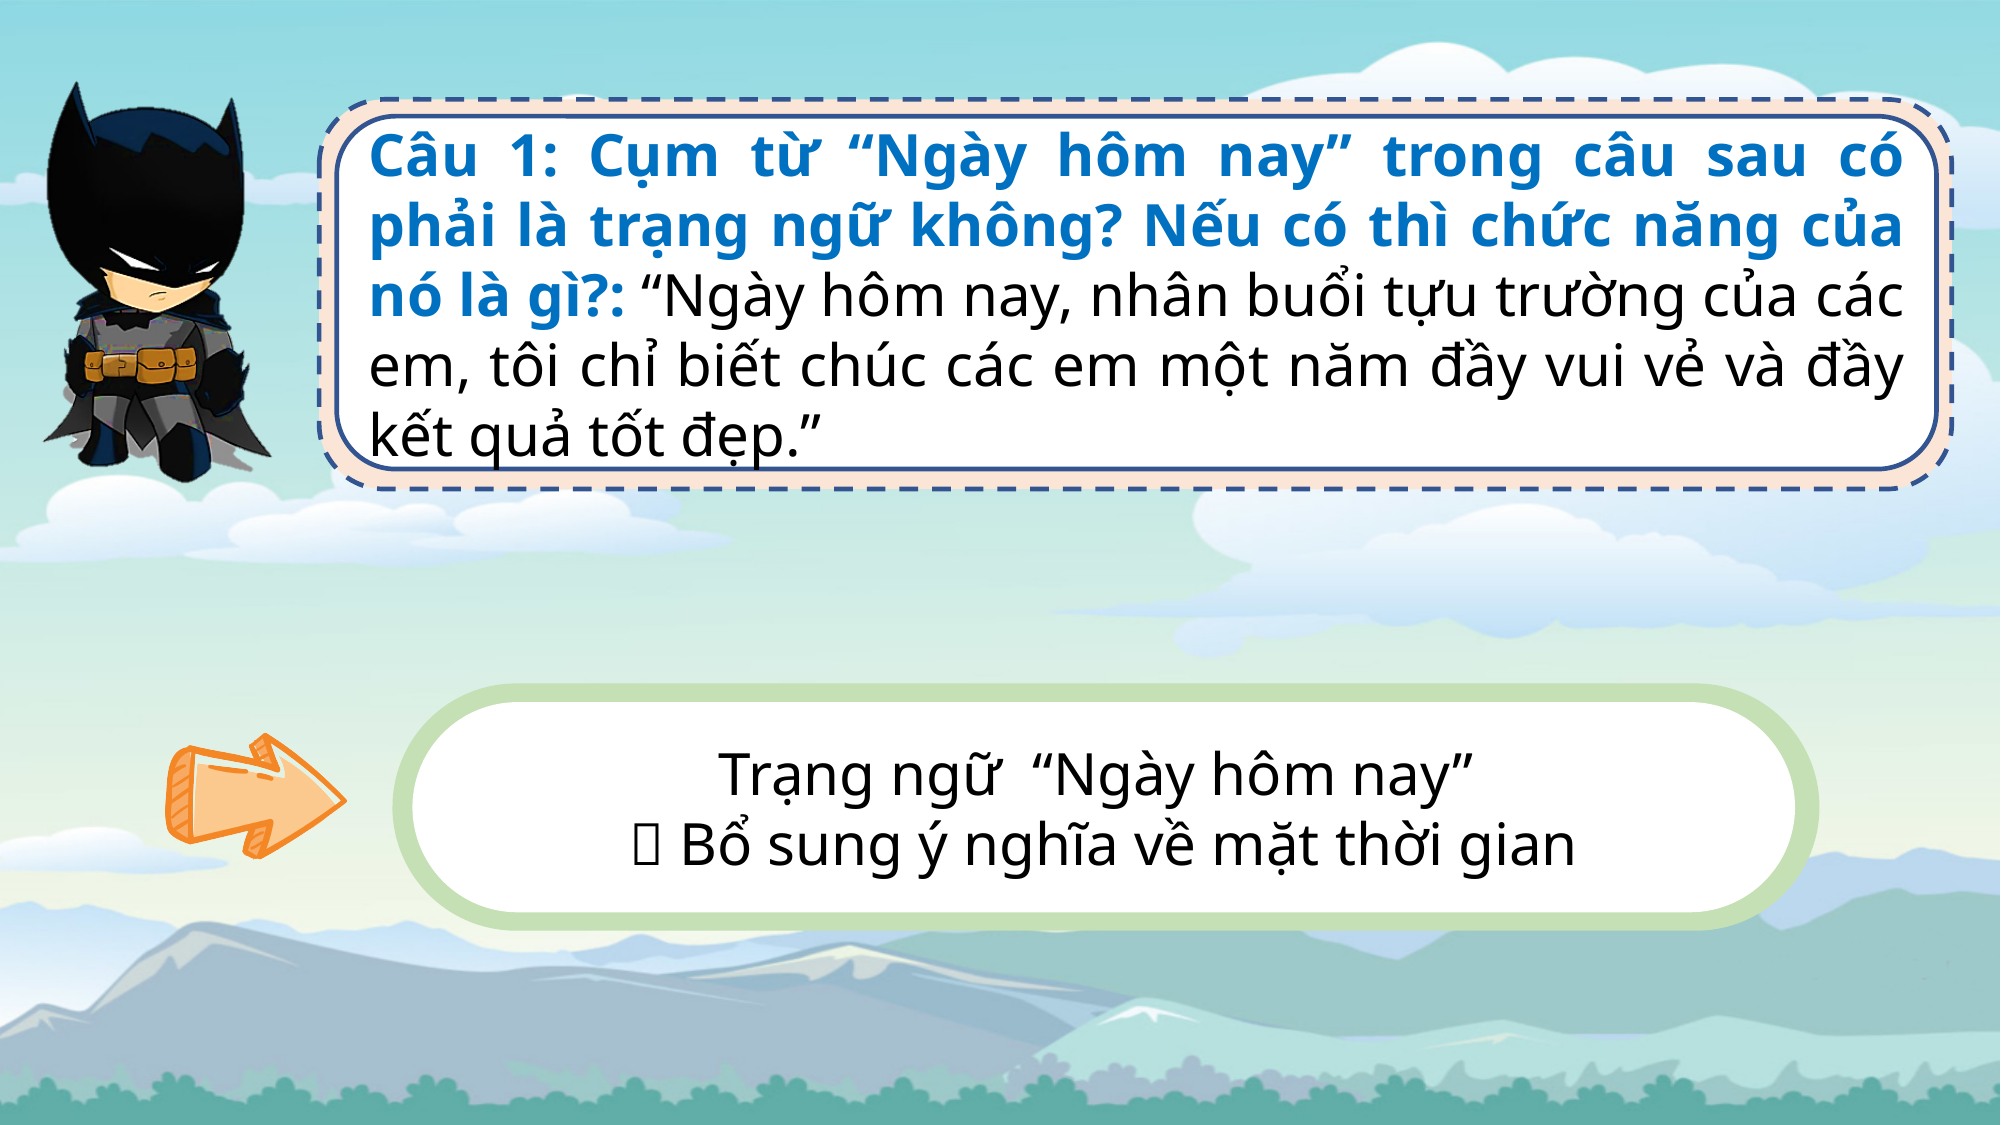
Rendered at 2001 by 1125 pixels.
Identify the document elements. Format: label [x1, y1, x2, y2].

text_box [319, 99, 1952, 490]
text_box [392, 683, 1820, 931]
picture [0, 0, 2000, 1125]
